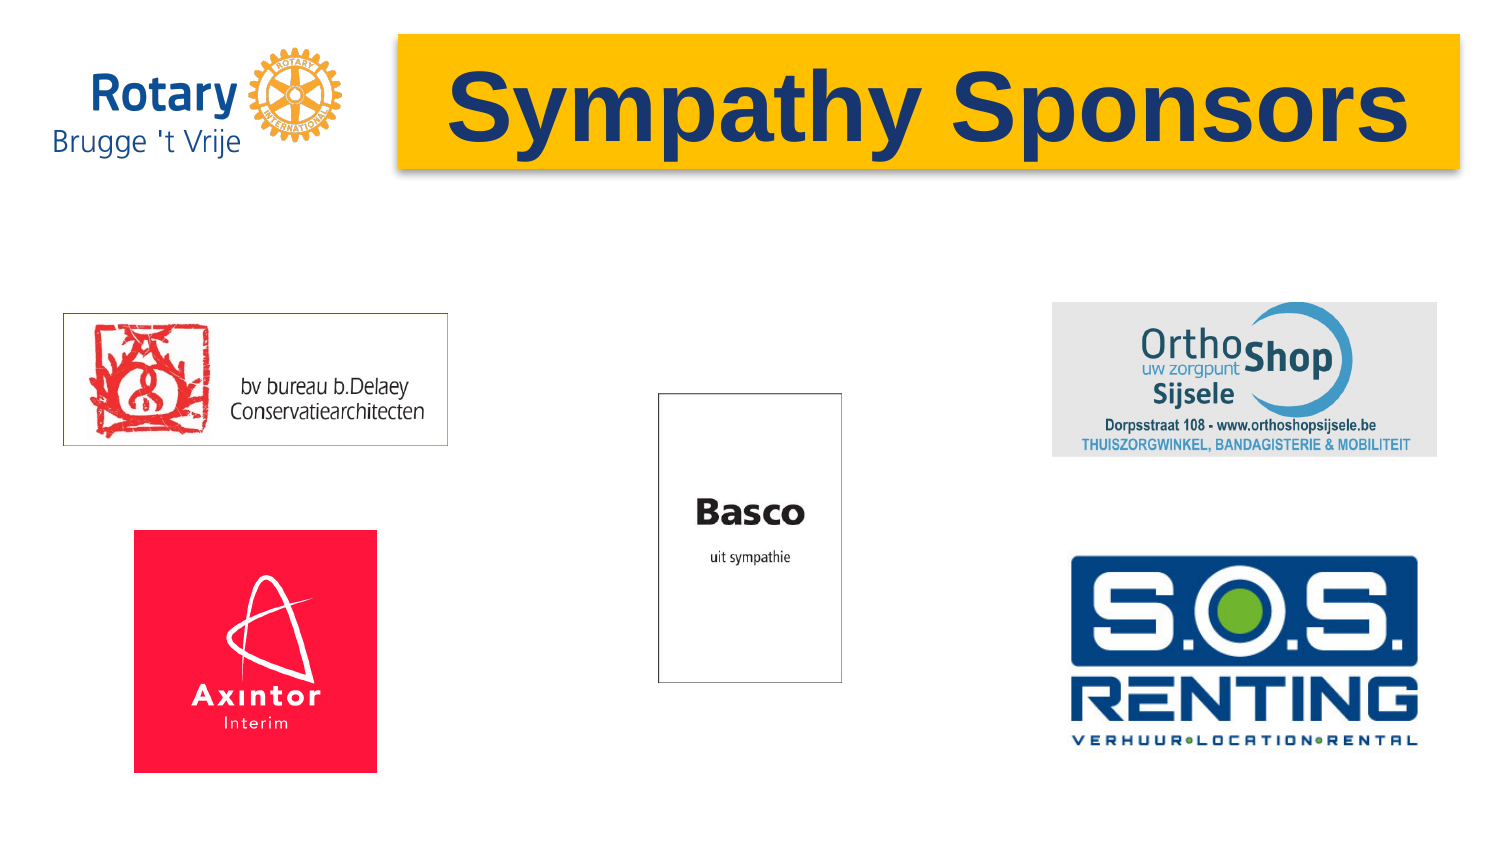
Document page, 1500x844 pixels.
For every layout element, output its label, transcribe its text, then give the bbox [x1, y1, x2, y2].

picture [658, 393, 842, 684]
picture [16, 22, 377, 223]
picture [1067, 550, 1423, 753]
picture [133, 530, 377, 774]
picture [62, 312, 448, 447]
picture [1052, 302, 1437, 457]
text_box Sympathy Sponsors [398, 34, 1460, 169]
